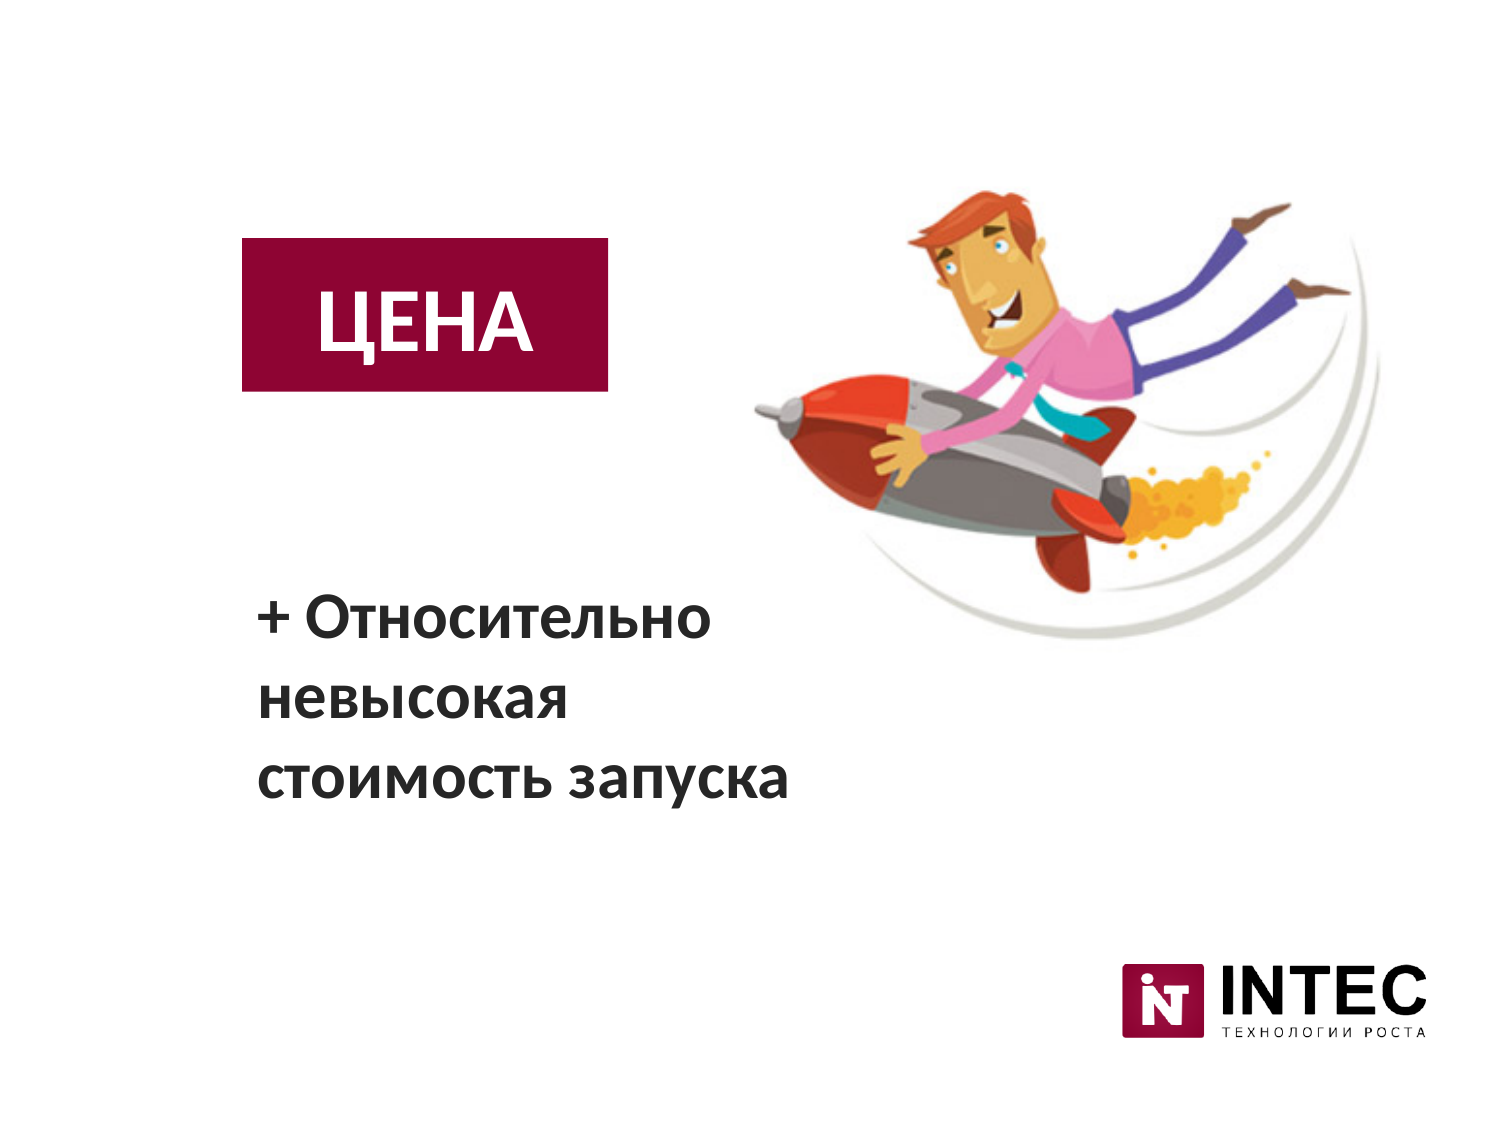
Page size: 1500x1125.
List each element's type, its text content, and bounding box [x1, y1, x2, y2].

picture [1121, 963, 1426, 1038]
list + Относительно невысокая стоимость запуска [242, 563, 869, 1001]
text_box [240, 236, 610, 394]
title ЦЕНА [301, 248, 561, 382]
picture [739, 88, 1428, 675]
